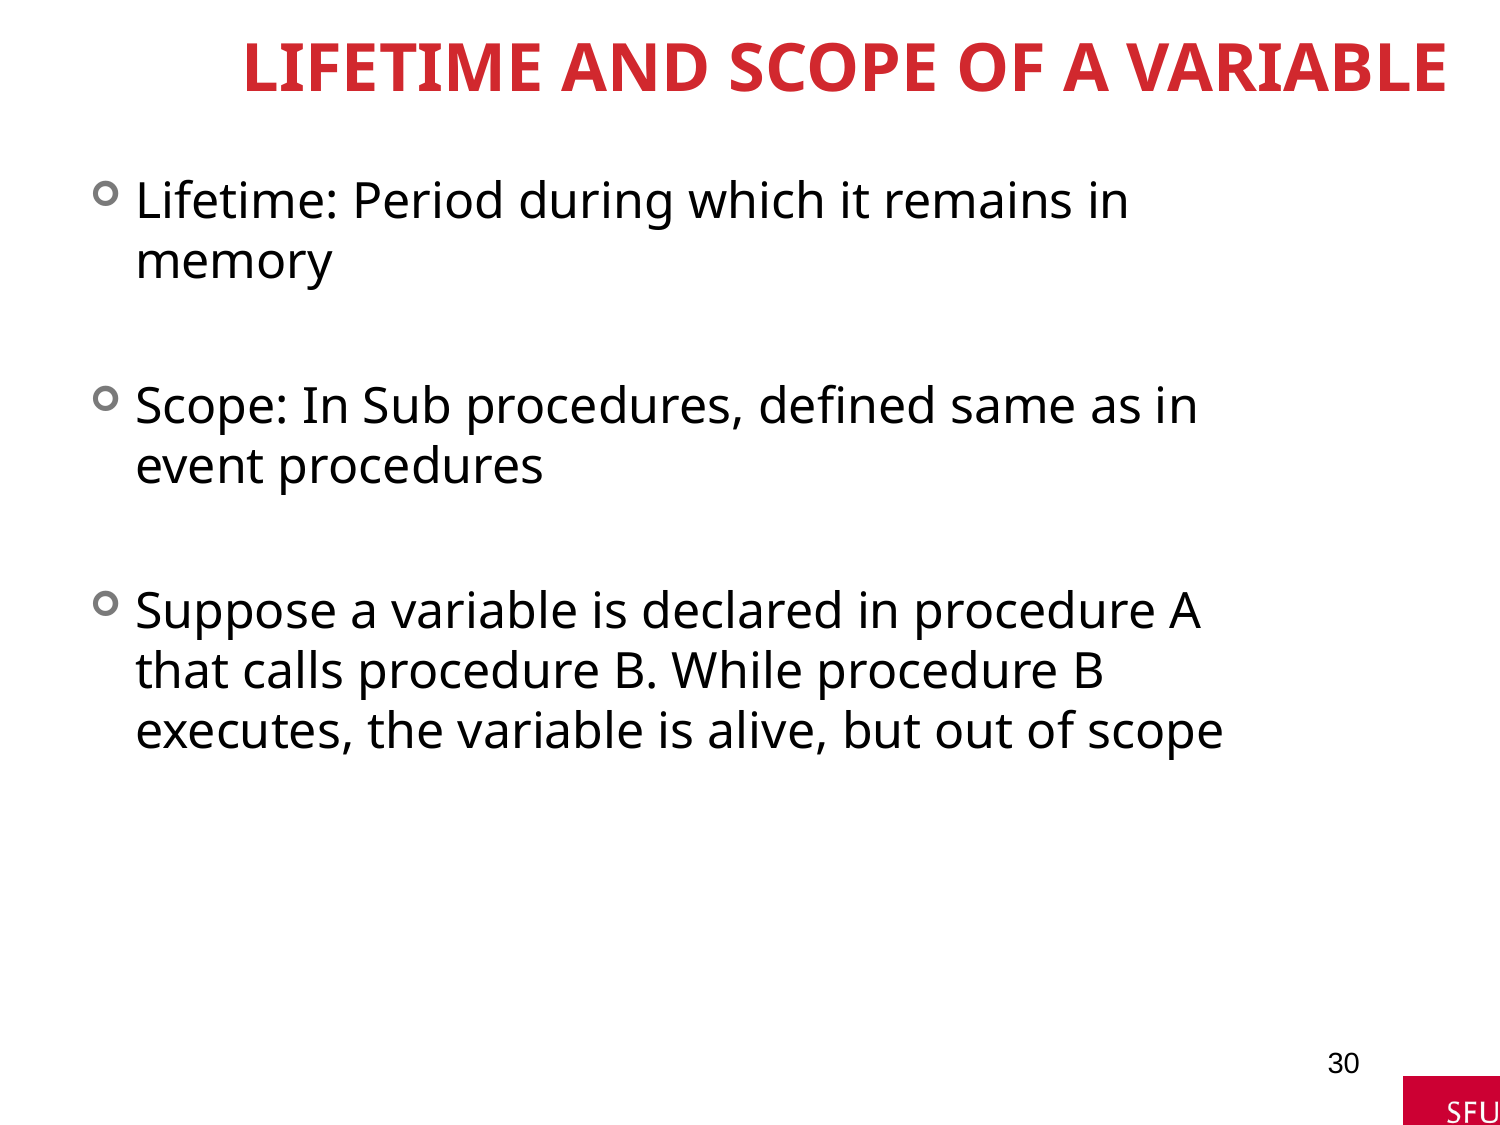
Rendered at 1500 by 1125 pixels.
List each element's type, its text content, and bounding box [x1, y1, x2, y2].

title Lifetime and Scope of a Variable [24, 20, 1483, 113]
picture [1403, 1113, 1500, 1125]
list Lifetime: Period during which it remains in memory Scope: In Sub procedures, defined same as in event procedures Suppose a variable is declared in procedure A that calls procedure B. While procedure B executes, the variable is alive, but out of scope [75, 160, 1317, 1062]
slide_number 30 [1187, 1037, 1500, 1113]
